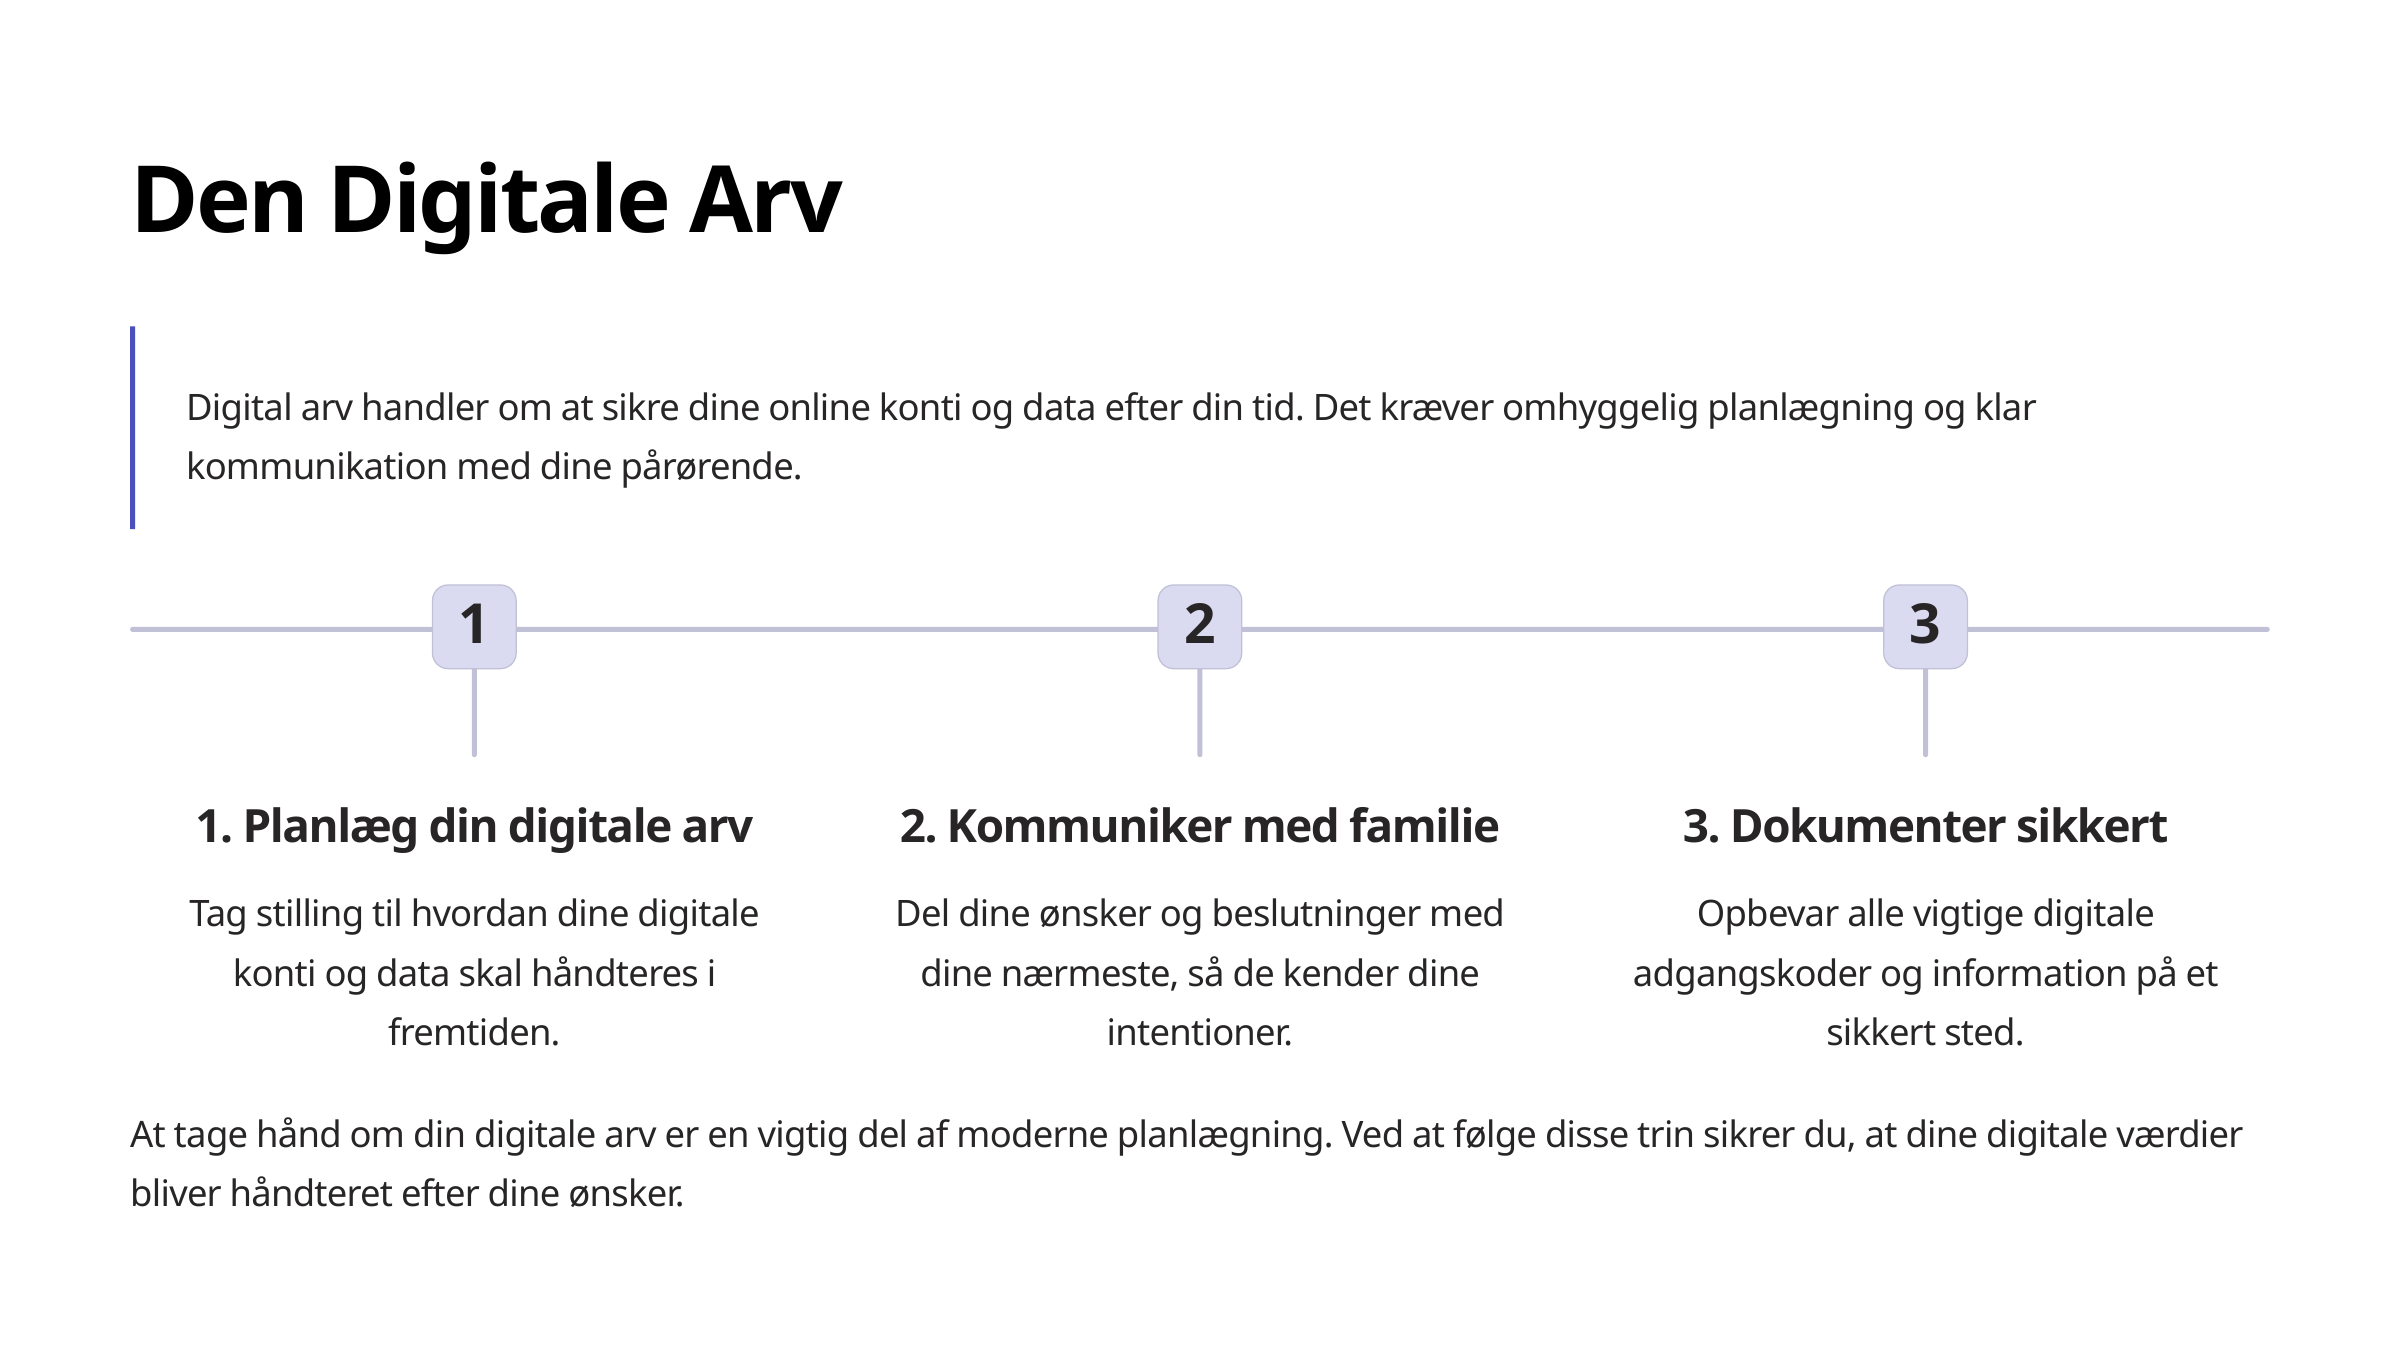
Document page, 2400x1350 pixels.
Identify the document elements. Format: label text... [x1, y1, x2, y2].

text_box 2. Kommuniker med familie [909, 794, 1491, 853]
text_box [1242, 626, 1883, 632]
text_box 3. Dokumenter sikkert [1689, 794, 2162, 853]
text_box 1 [463, 598, 486, 655]
text_box 1. Planlæg din digitale arv [205, 794, 743, 853]
text_box [432, 584, 517, 669]
text_box [130, 326, 136, 530]
text_box [1158, 584, 1242, 669]
text_box [517, 626, 1158, 632]
text_box Den Digitale Arv [130, 135, 1061, 252]
text_box [1968, 626, 2270, 632]
text_box 2 [1183, 598, 1217, 655]
text_box Del dine ønsker og beslutninger med dine nærmeste, så de kender dine intentioner. [892, 874, 1507, 1054]
text_box [1923, 669, 1929, 758]
text_box [1883, 584, 1968, 669]
text_box [1197, 669, 1203, 758]
text_box Digital arv handler om at sikre dine online konti og data efter din tid. Det kræver omhyggelig planlægning og klar kommunikation med dine pårørende. [186, 368, 2270, 488]
text_box [130, 626, 432, 632]
text_box Tag stilling til hvordan dine digitale konti og data skal håndteres i fremtiden. [167, 874, 782, 1054]
text_box 3 [1908, 598, 1943, 655]
text_box At tage hånd om din digitale arv er en vigtig del af moderne planlægning. Ved at følge disse trin sikrer du, at dine digitale værdier bliver håndteret efter dine ønsker. [130, 1095, 2270, 1215]
text_box [471, 669, 477, 758]
text_box Opbevar alle vigtige digitale adgangskoder og information på et sikkert sted. [1618, 874, 2233, 1054]
